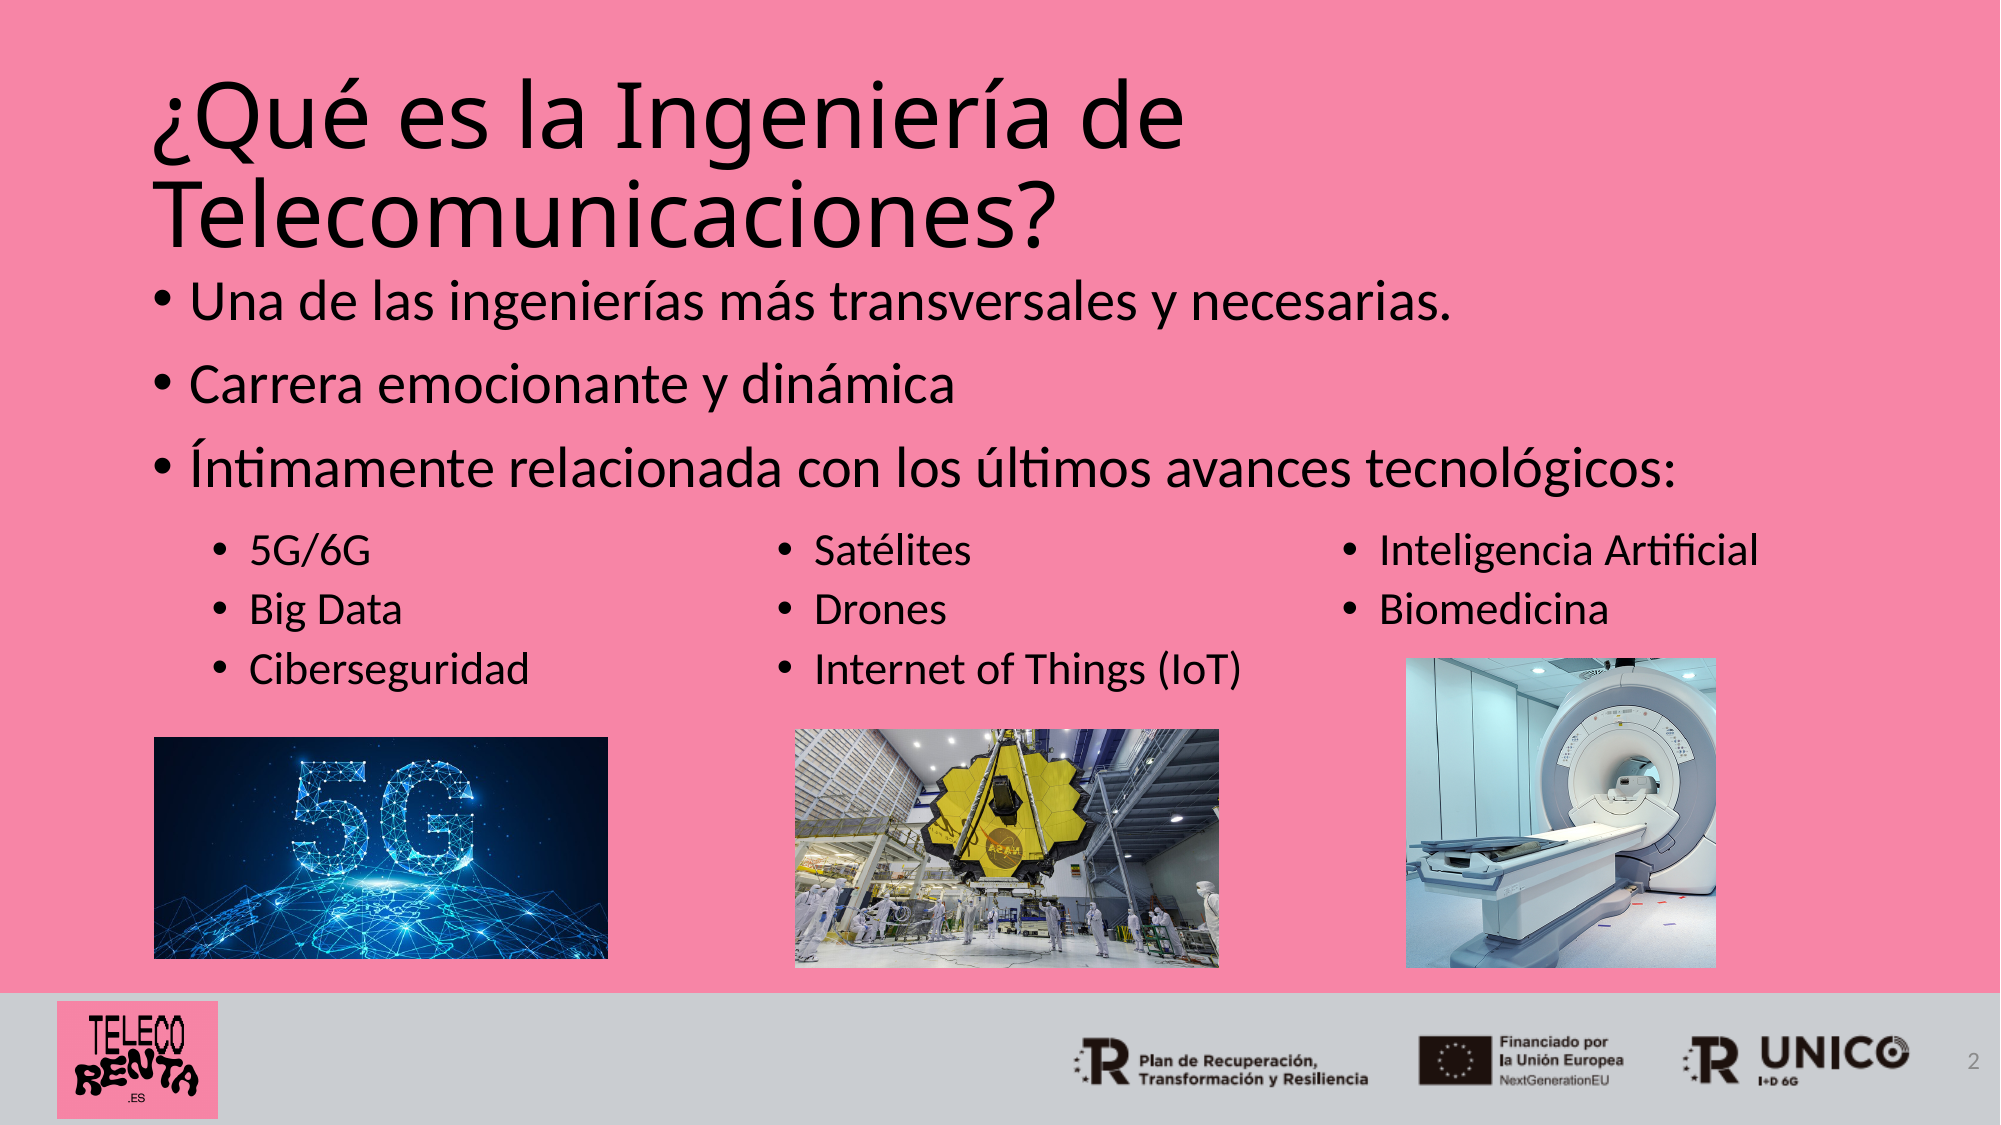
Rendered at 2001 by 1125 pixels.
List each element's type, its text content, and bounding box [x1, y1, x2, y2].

text_box 5G/6G Big Data Ciberseguridad Satélites Drones Internet of Things (IoT) Inteligencia Artificial Biomedicina [122, 518, 1848, 737]
list Una de las ingenierías más transversales y necesarias. Carrera emocionante y dinámica Íntimamente relacionada con los últimos avances tecnológicos: [137, 262, 1863, 540]
picture [0, 0, 2000, 1125]
slide_number 2 [1890, 1029, 1996, 1090]
title ¿Qué es la Ingeniería de Telecomunicaciones? [137, 59, 1863, 262]
